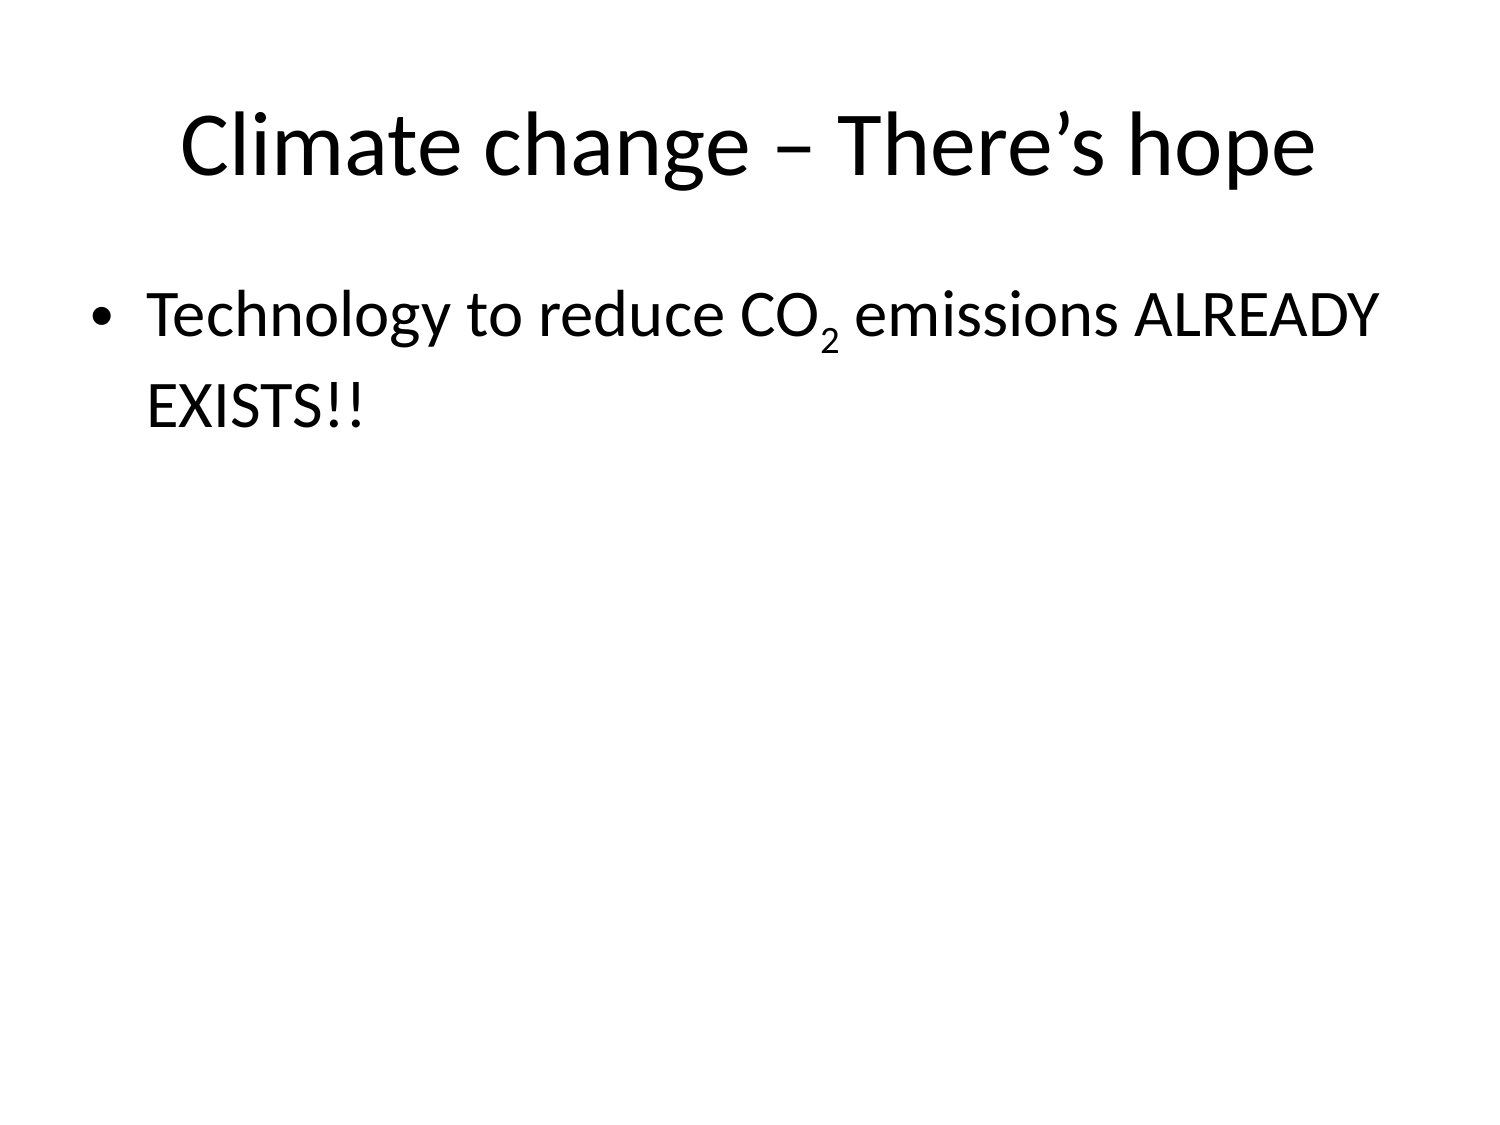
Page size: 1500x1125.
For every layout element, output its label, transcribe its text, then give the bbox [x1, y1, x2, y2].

title Climate change – There’s hope [75, 45, 1425, 233]
list Technology to reduce CO2 emissions ALREADY EXISTS!! [75, 262, 1425, 1005]
